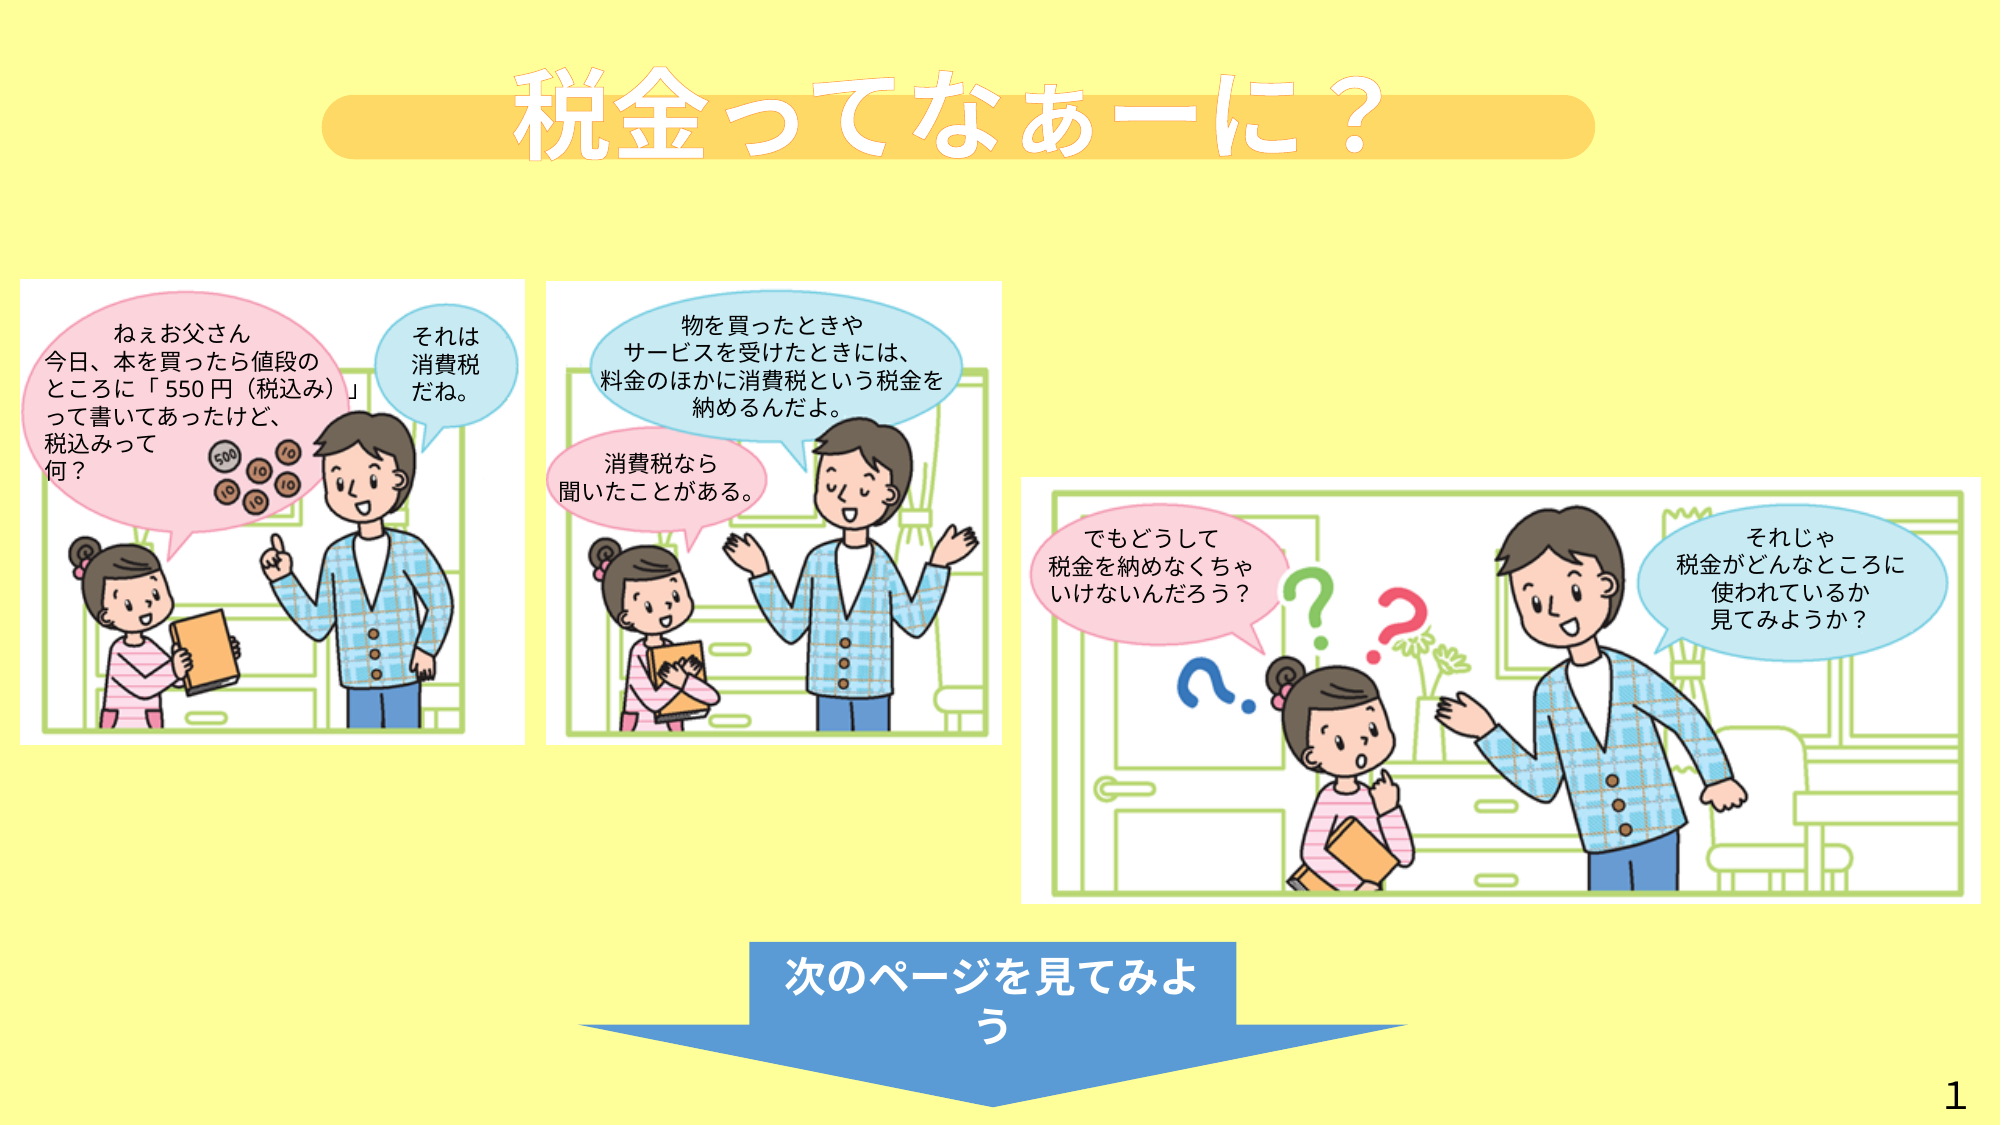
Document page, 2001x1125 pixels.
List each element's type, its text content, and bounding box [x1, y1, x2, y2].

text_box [19, 279, 525, 746]
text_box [546, 281, 1002, 746]
text_box 次のページを見てみよう [577, 940, 1409, 1109]
text_box 税金ってなぁーに？ [321, 42, 1596, 182]
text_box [1021, 477, 1981, 904]
text_box １ [1922, 1064, 1990, 1125]
